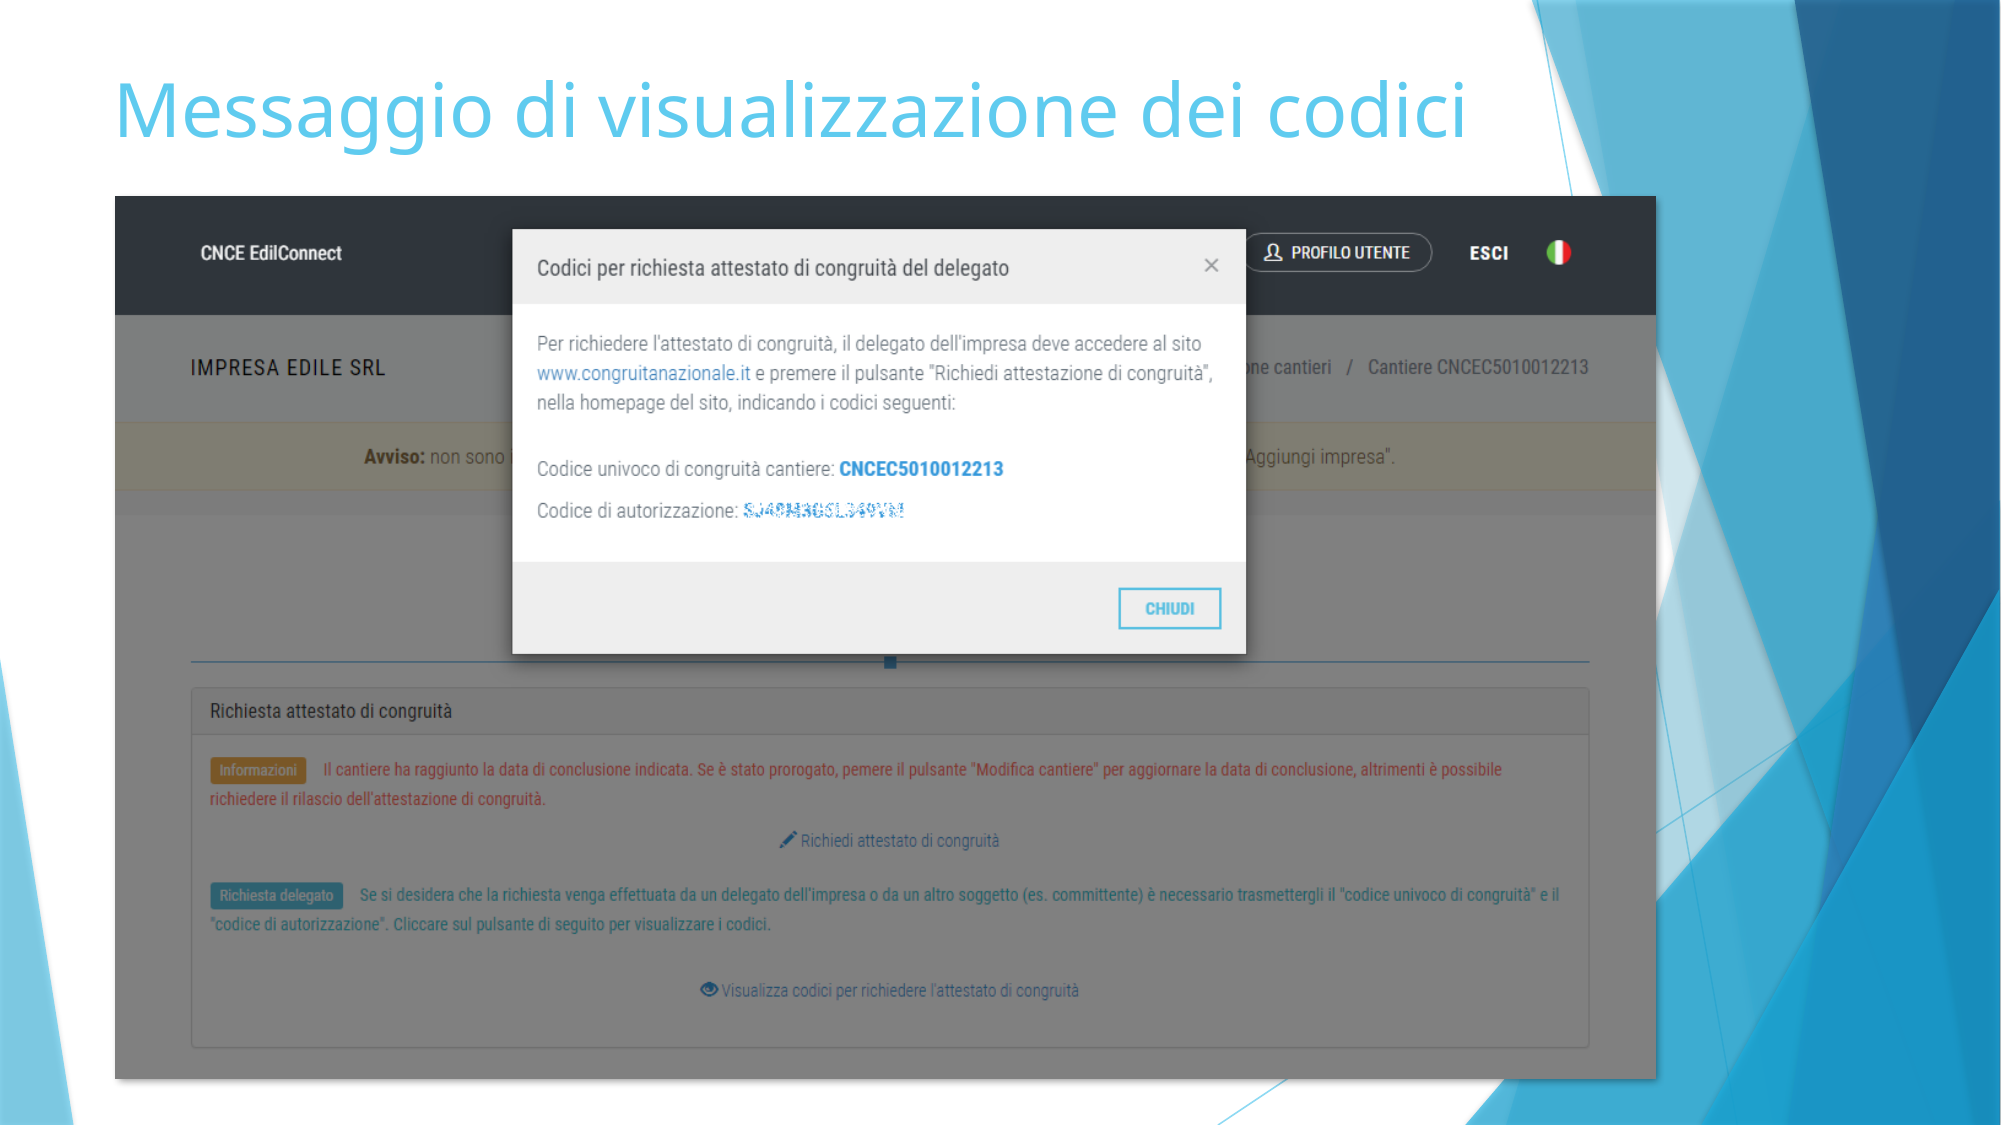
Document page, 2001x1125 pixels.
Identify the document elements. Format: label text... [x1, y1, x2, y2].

picture [114, 195, 1657, 1079]
text_box Messaggio di visualizzazione dei codici [98, 54, 1852, 248]
